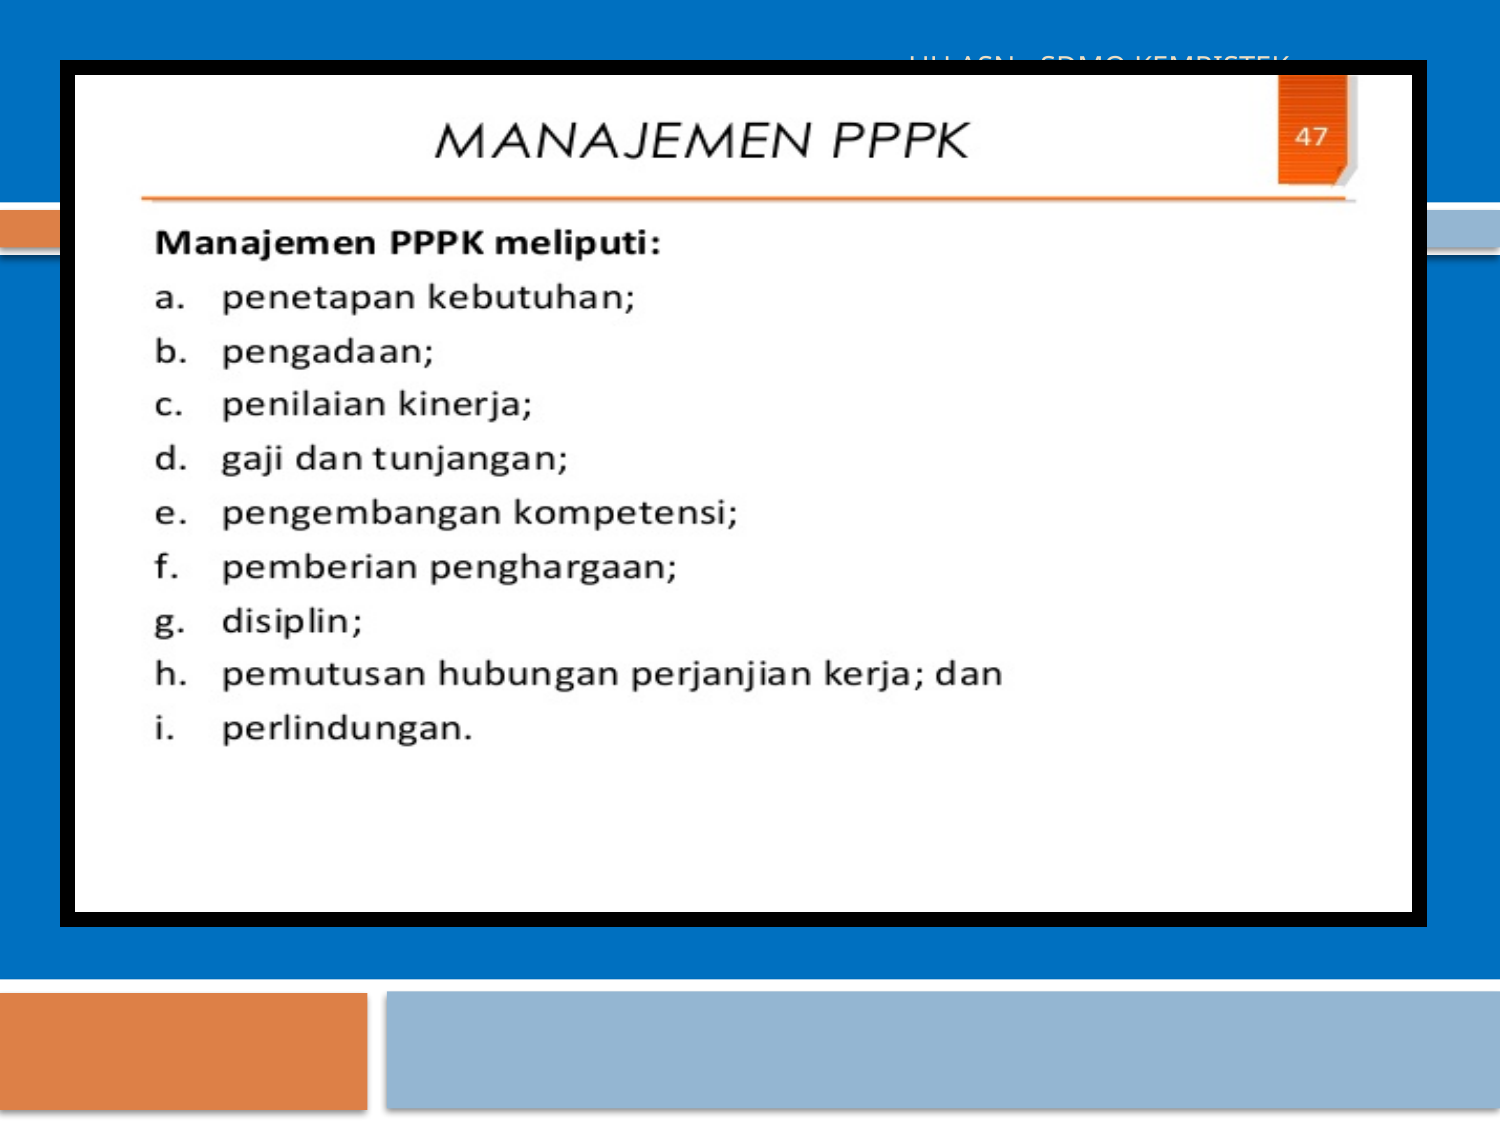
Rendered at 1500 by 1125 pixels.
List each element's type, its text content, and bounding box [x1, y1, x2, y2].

picture [74, 74, 1413, 913]
footer UU ASN - SDMO KEMRISTEK [342, 38, 1305, 60]
